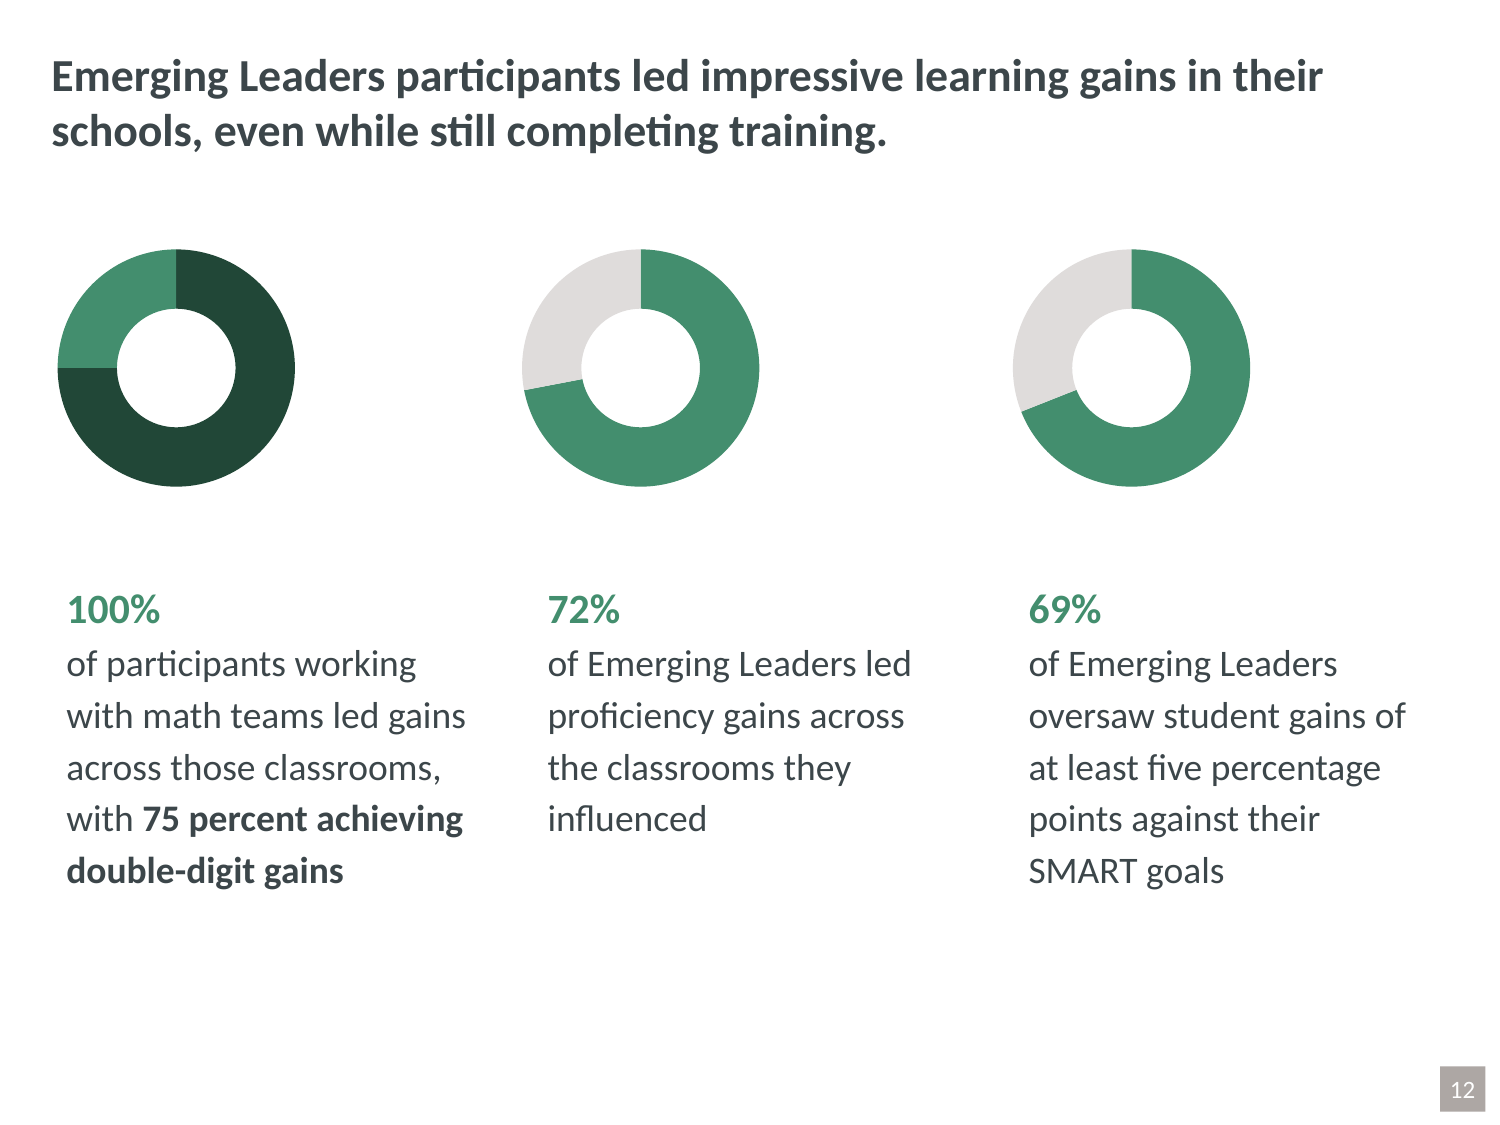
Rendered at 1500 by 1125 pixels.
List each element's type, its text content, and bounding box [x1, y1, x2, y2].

chart [15, 231, 325, 496]
chart [500, 231, 771, 496]
list 72% of Emerging Leaders led proficiency gains across the classrooms they influenced [532, 567, 968, 850]
list 69% of Emerging Leaders oversaw student gains of at least five percentage points against their SMART goals [1013, 567, 1449, 899]
list 100% of participants working with math teams led gains across those classrooms, with 75 percent achieving double-digit gains [51, 567, 487, 899]
chart [991, 231, 1261, 496]
title Emerging Leaders participants led impressive learning gains in their schools, even while still completing training. [51, 38, 1449, 109]
